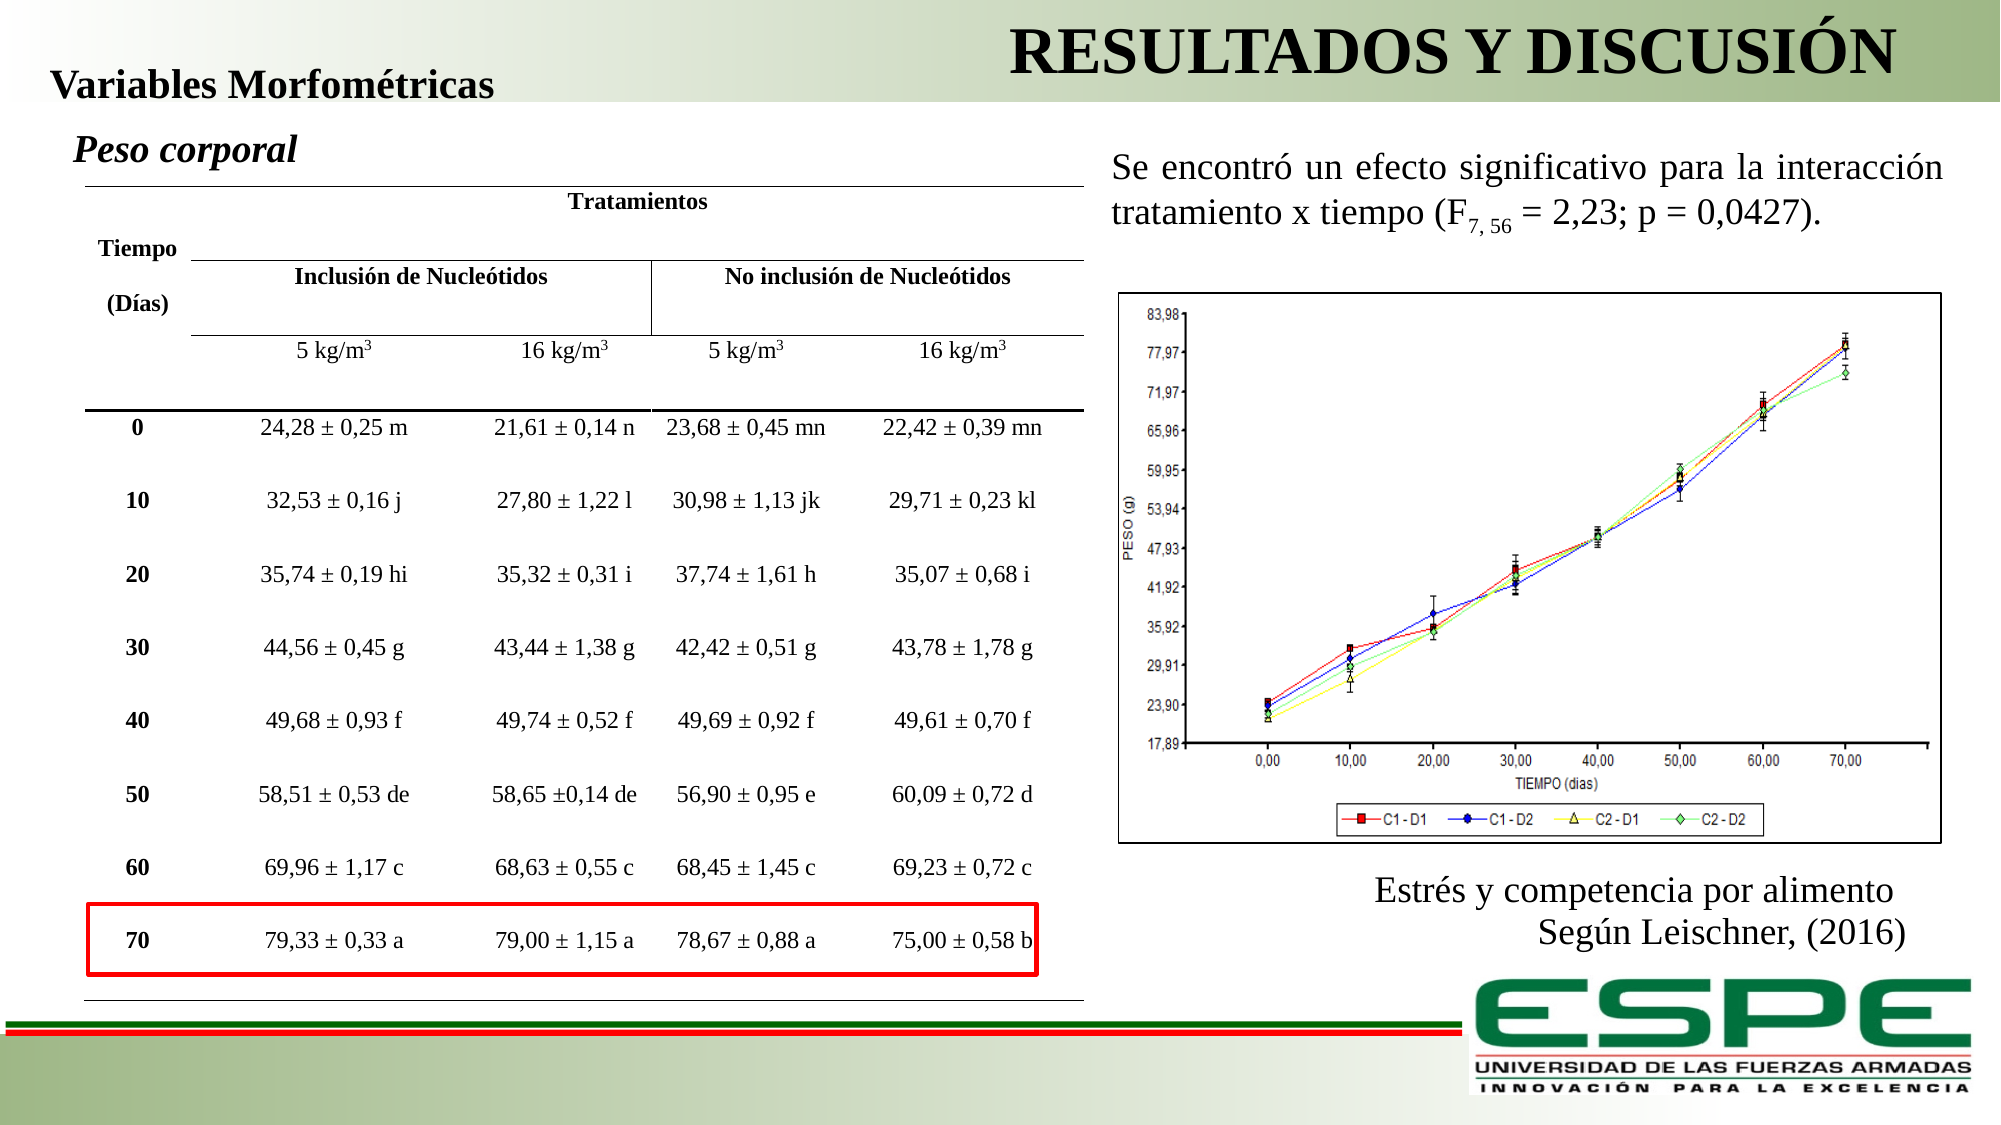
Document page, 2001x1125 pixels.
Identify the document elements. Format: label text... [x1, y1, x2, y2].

picture [69, 185, 1941, 1051]
text_box Peso corporal [58, 115, 345, 178]
picture [1469, 975, 1977, 1096]
text_box Variables Morfométricas [34, 49, 596, 115]
text_box Según Leischner, (2016) [1522, 918, 1922, 960]
title RESULTADOS Y DISCUSIÓN [925, 0, 1930, 74]
text_box Se encontró un efecto significativo para la interacción tratamiento x tiempo (F7, 56 = 2,23; p = 0,0427). [1096, 134, 1960, 246]
text_box Estrés y competencia por alimento [1359, 857, 1941, 918]
